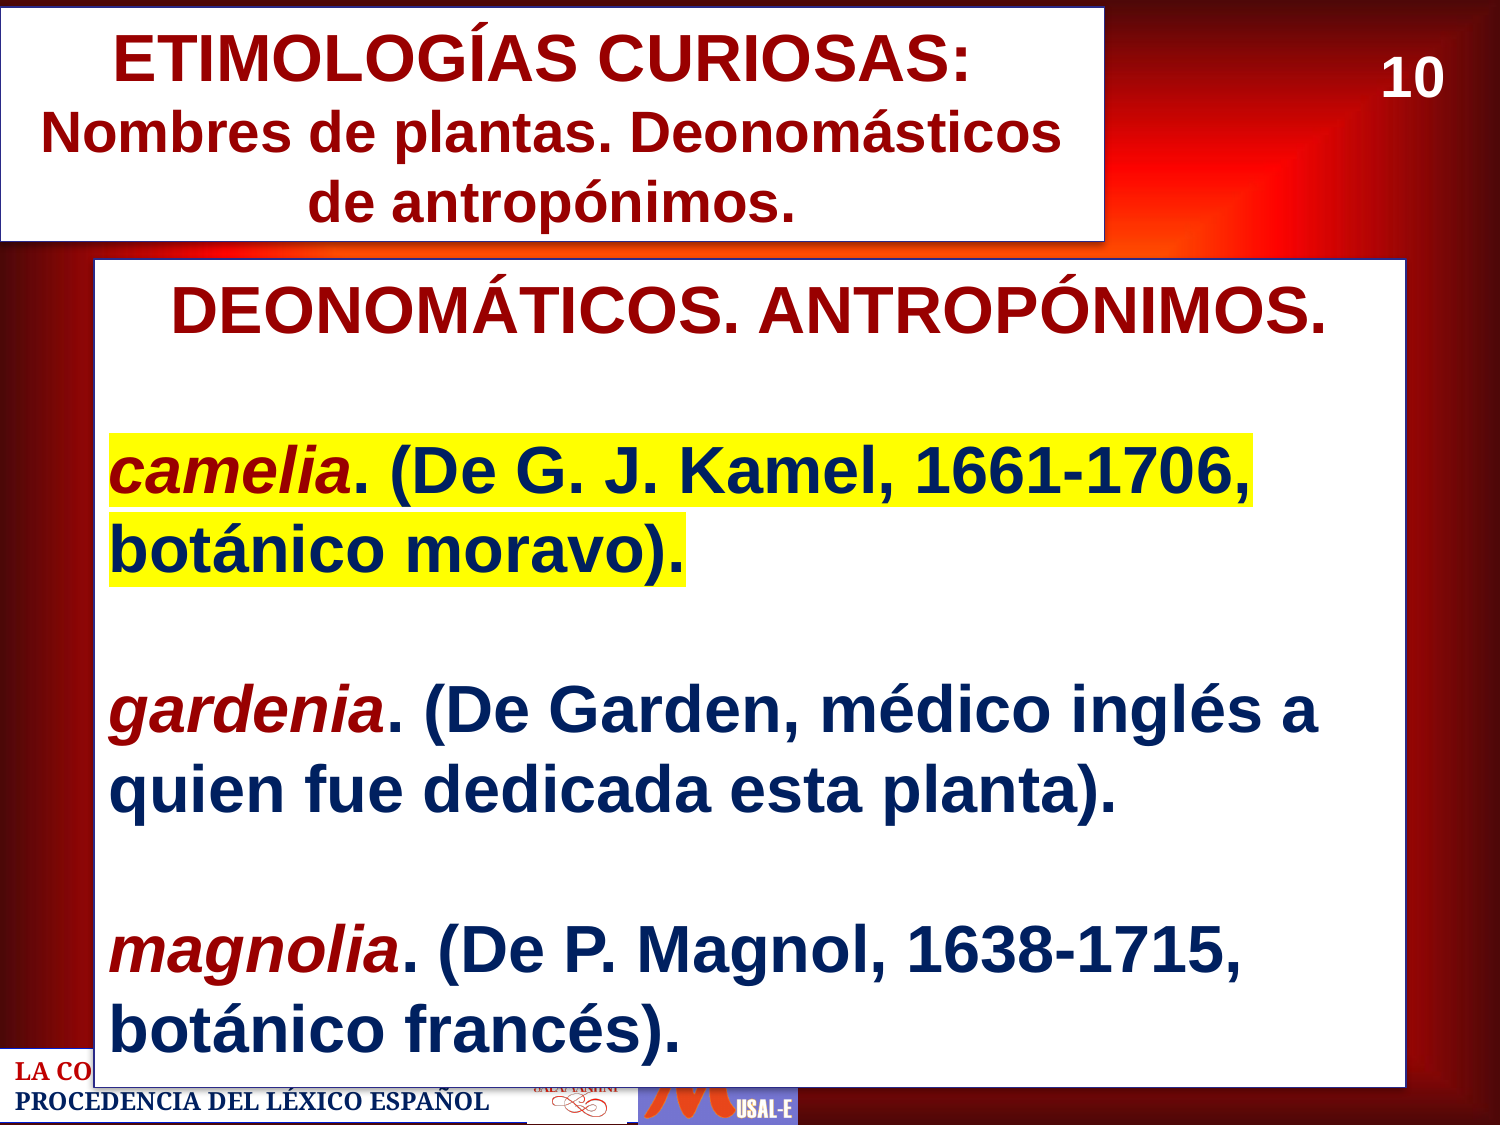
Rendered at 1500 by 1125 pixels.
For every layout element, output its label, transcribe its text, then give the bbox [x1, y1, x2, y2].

picture [0, 0, 1500, 1125]
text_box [0, 1048, 799, 1125]
text_box ETIMOLOGÍAS CURIOSAS: Nombres de plantas. Deonomásticos de antropónimos. [0, 6, 1105, 242]
text_box 10 [1352, 31, 1475, 110]
text_box DEONOMÁTICOS. ANTROPÓNIMOS. camelia. (De G. J. Kamel, 1661-1706, botánico moravo). gardenia. (De Garden, médico inglés a quien fue dedicada esta planta). magnolia. (De P. Magnol, 1638-1715, botánico francés). [93, 258, 1407, 1088]
